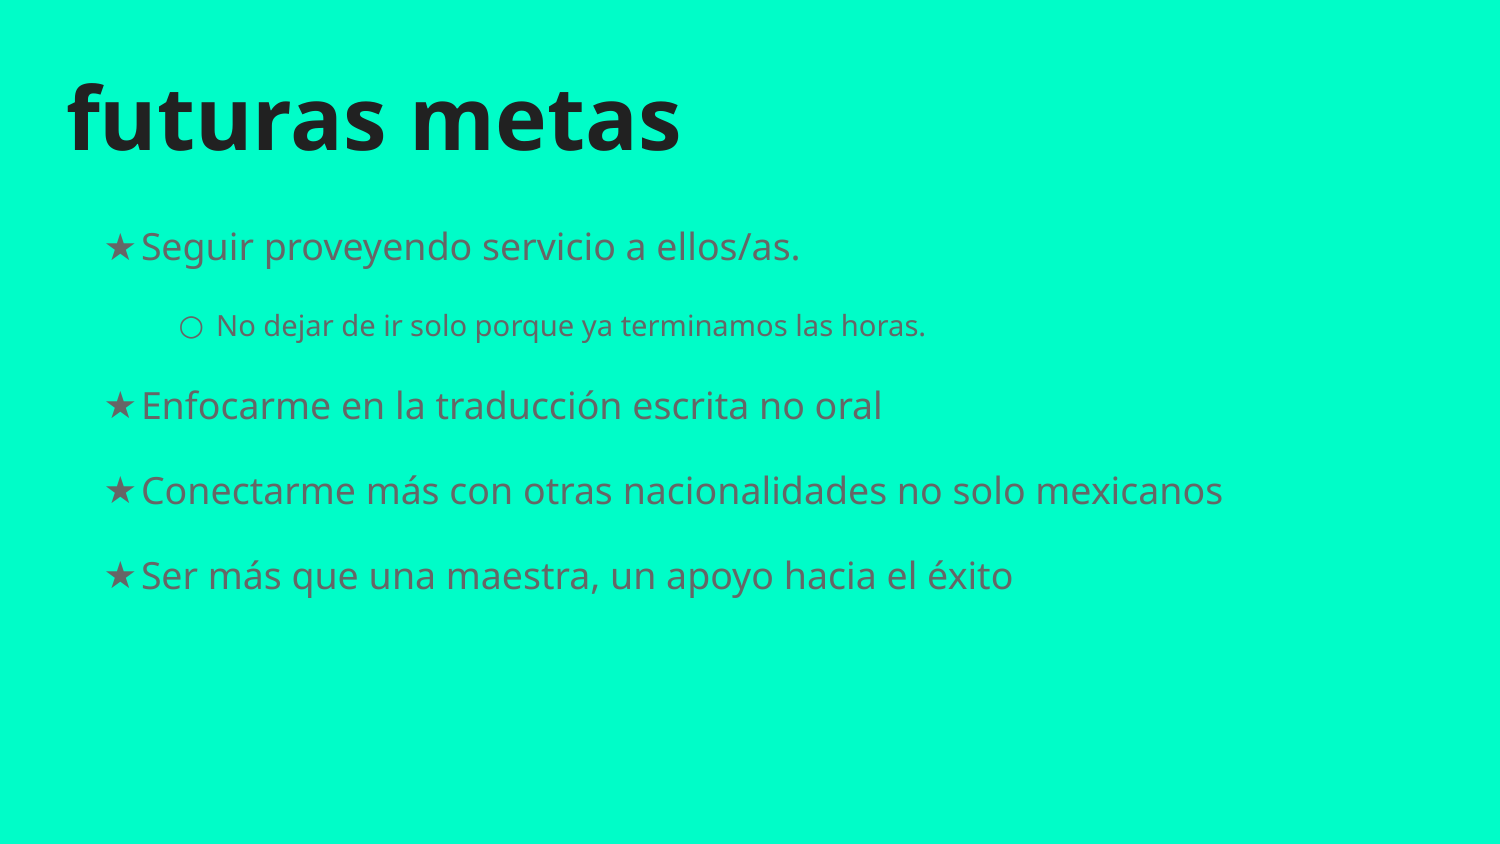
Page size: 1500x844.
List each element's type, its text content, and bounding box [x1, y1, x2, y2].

list Seguir proveyendo servicio a ellos/as. No dejar de ir solo porque ya terminamos las horas. Enfocarme en la traducción escrita no oral Conectarme más con otras nacionalidades no solo mexicanos Ser más que una maestra, un apoyo hacia el éxito [51, 201, 1449, 750]
title futuras metas [51, 48, 1449, 180]
